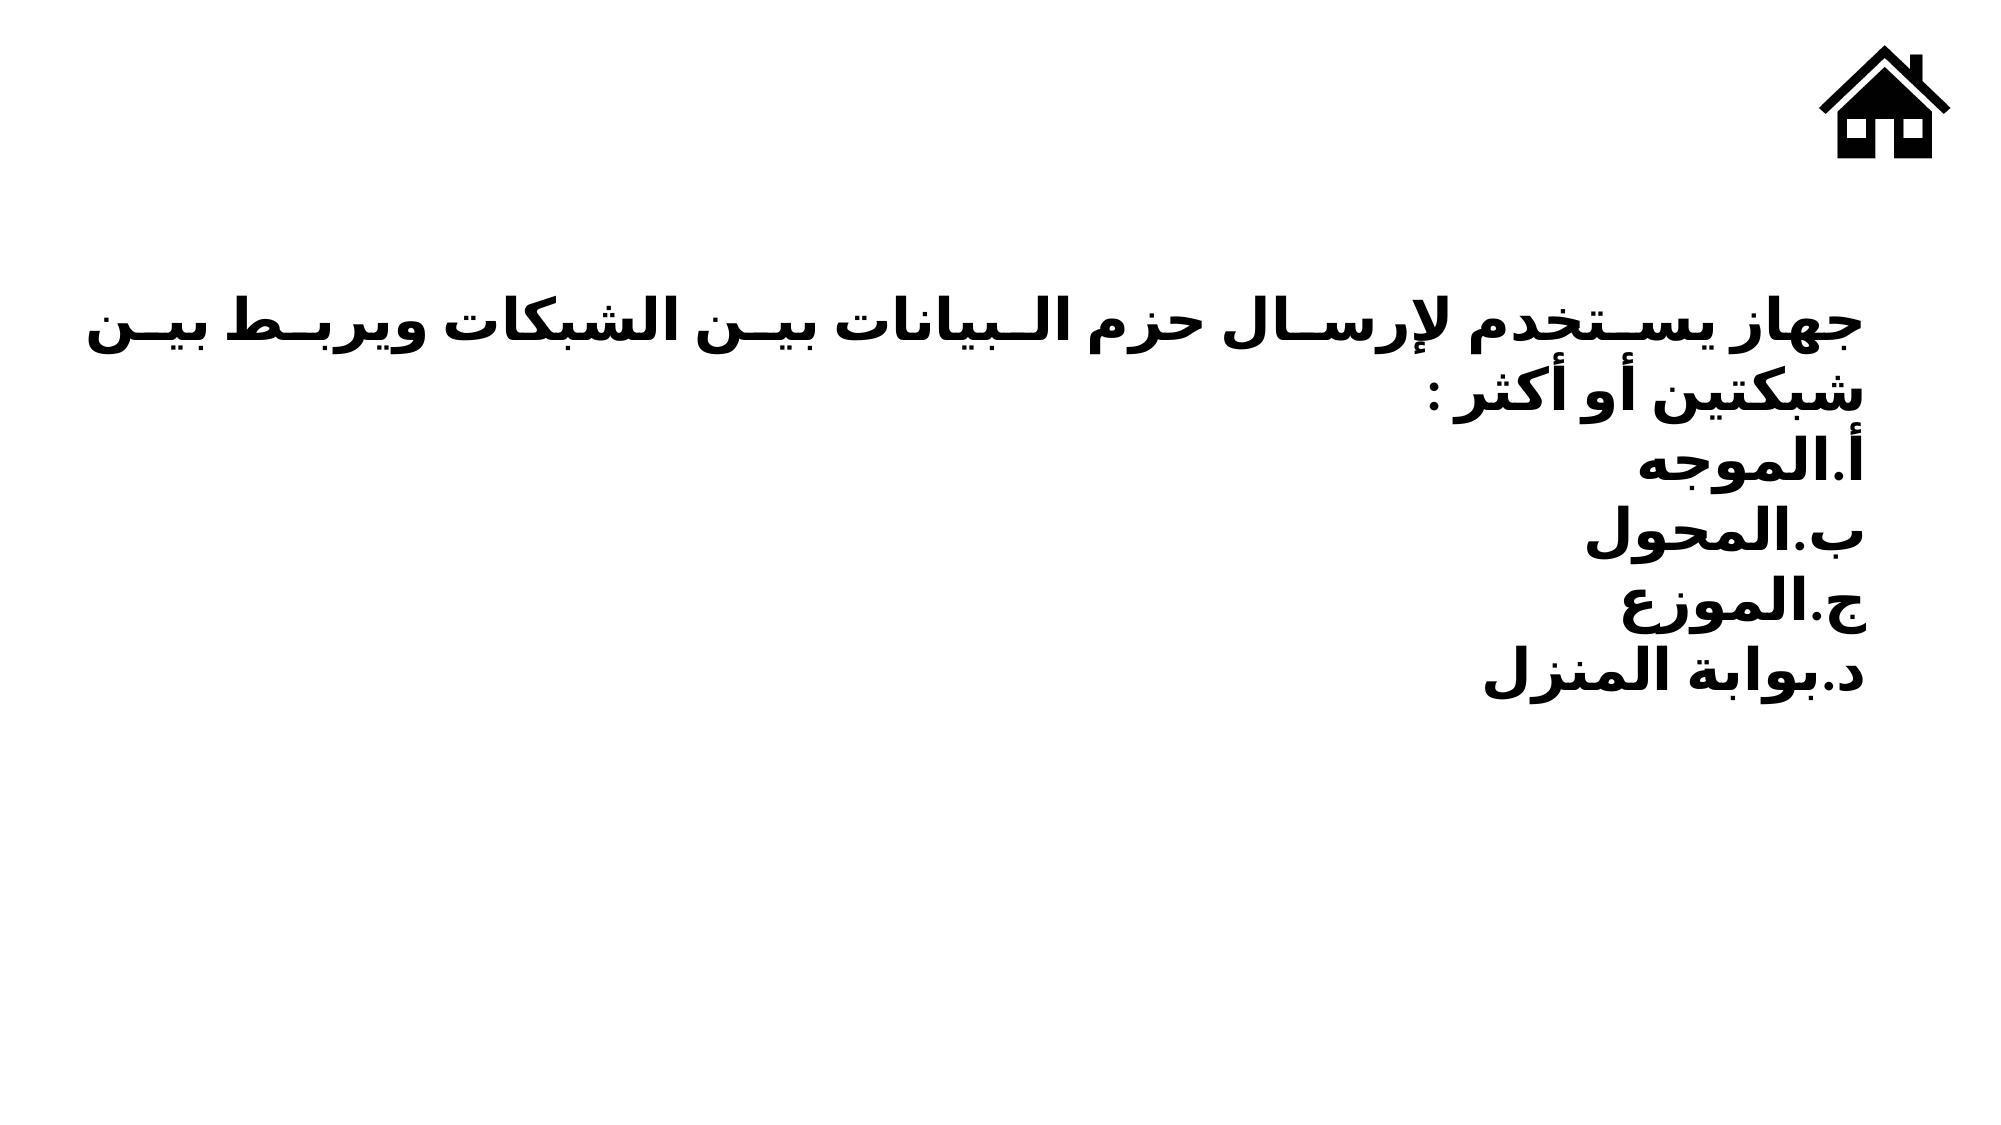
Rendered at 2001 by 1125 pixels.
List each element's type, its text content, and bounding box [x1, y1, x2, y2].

picture [1809, 26, 1960, 177]
text_box جهاز يستخدم لإرسال حزم البيانات بين الشبكات ويربط بين شبكتين أو أكثر : أ. الموجه ب. المحول ج. الموزع د. بوابة المنزل [70, 275, 1882, 710]
